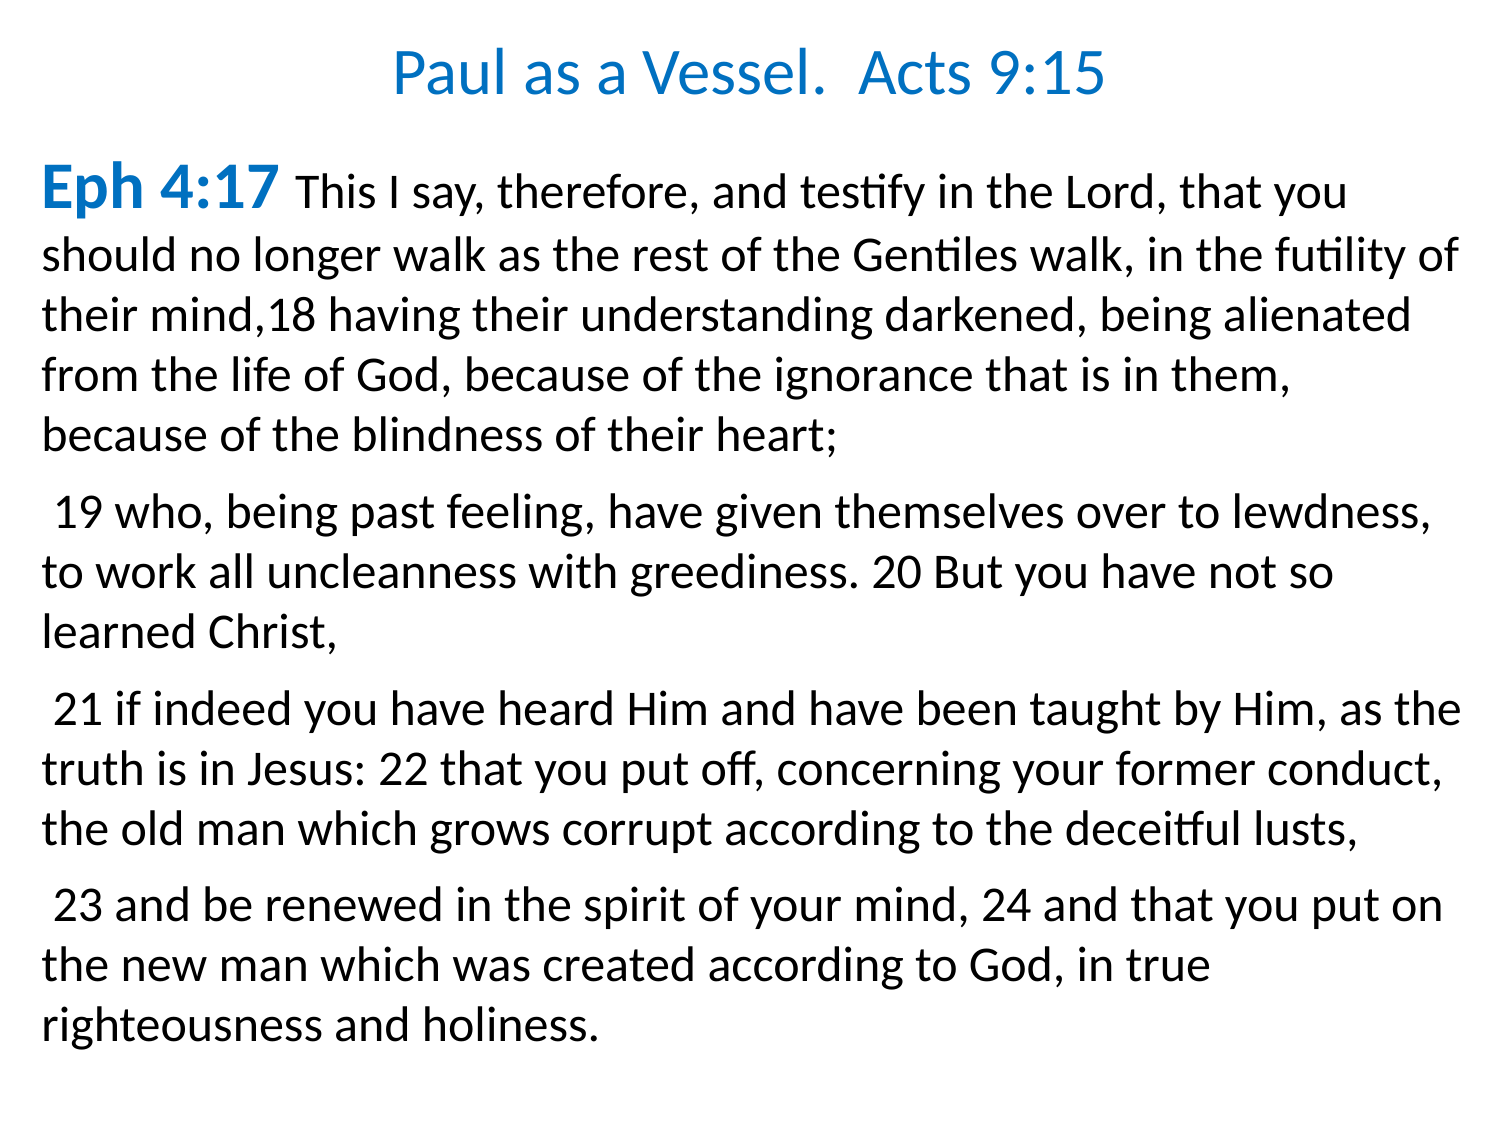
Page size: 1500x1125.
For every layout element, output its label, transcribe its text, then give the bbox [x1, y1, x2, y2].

text_box Paul as a Vessel. Acts 9:15 [0, 20, 1500, 116]
text_box Eph 4:17 This I say, therefore, and testify in the Lord, that you should no longer walk as the rest of the Gentiles walk, in the futility of their mind,18 having their understanding darkened, being alienated from the life of God, because of the ignorance that is in them, because of the blindness of their heart; 19 who, being past feeling, have given themselves over to lewdness, to work all uncleanness with greediness. 20 But you have not so learned Christ, 21 if indeed you have heard Him and have been taught by Him, as the truth is in Jesus: 22 that you put off, concerning your former conduct, the old man which grows corrupt according to the deceitful lusts, 23 and be renewed in the spirit of your mind, 24 and that you put on the new man which was created according to God, in true righteousness and holiness. [26, 134, 1483, 1059]
